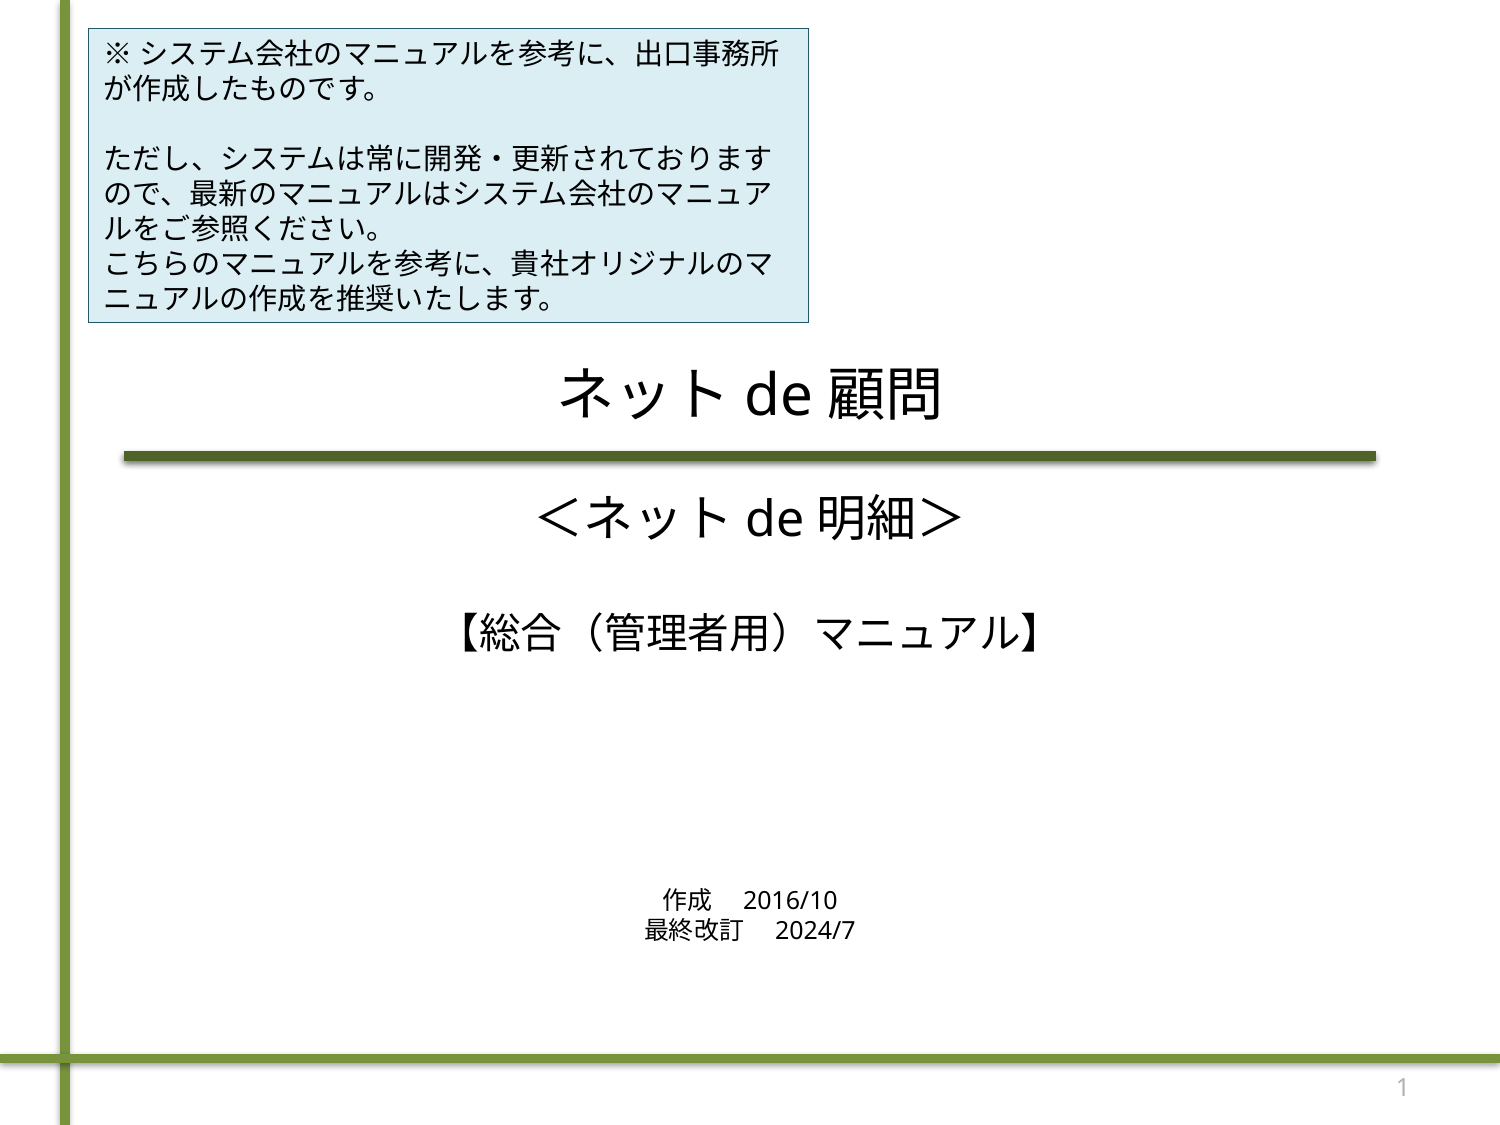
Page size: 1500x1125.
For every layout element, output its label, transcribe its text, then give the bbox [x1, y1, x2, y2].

text_box ※システム会社のマニュアルを参考に、出口事務所が作成したものです。 ただし、システムは常に開発・更新されておりますので、最新のマニュアルはシステム会社のマニュアルをご参照ください。 こちらのマニュアルを参考に、貴社オリジナルのマニュアルの作成を推奨いたします。 [88, 28, 809, 323]
slide_number 1 [1074, 1058, 1425, 1119]
title ネットde顧問 ＜ネットde明細＞ 【総合（管理者用）マニュアル】 作成 2016/10 最終改訂 2024/7 [112, 349, 1388, 591]
